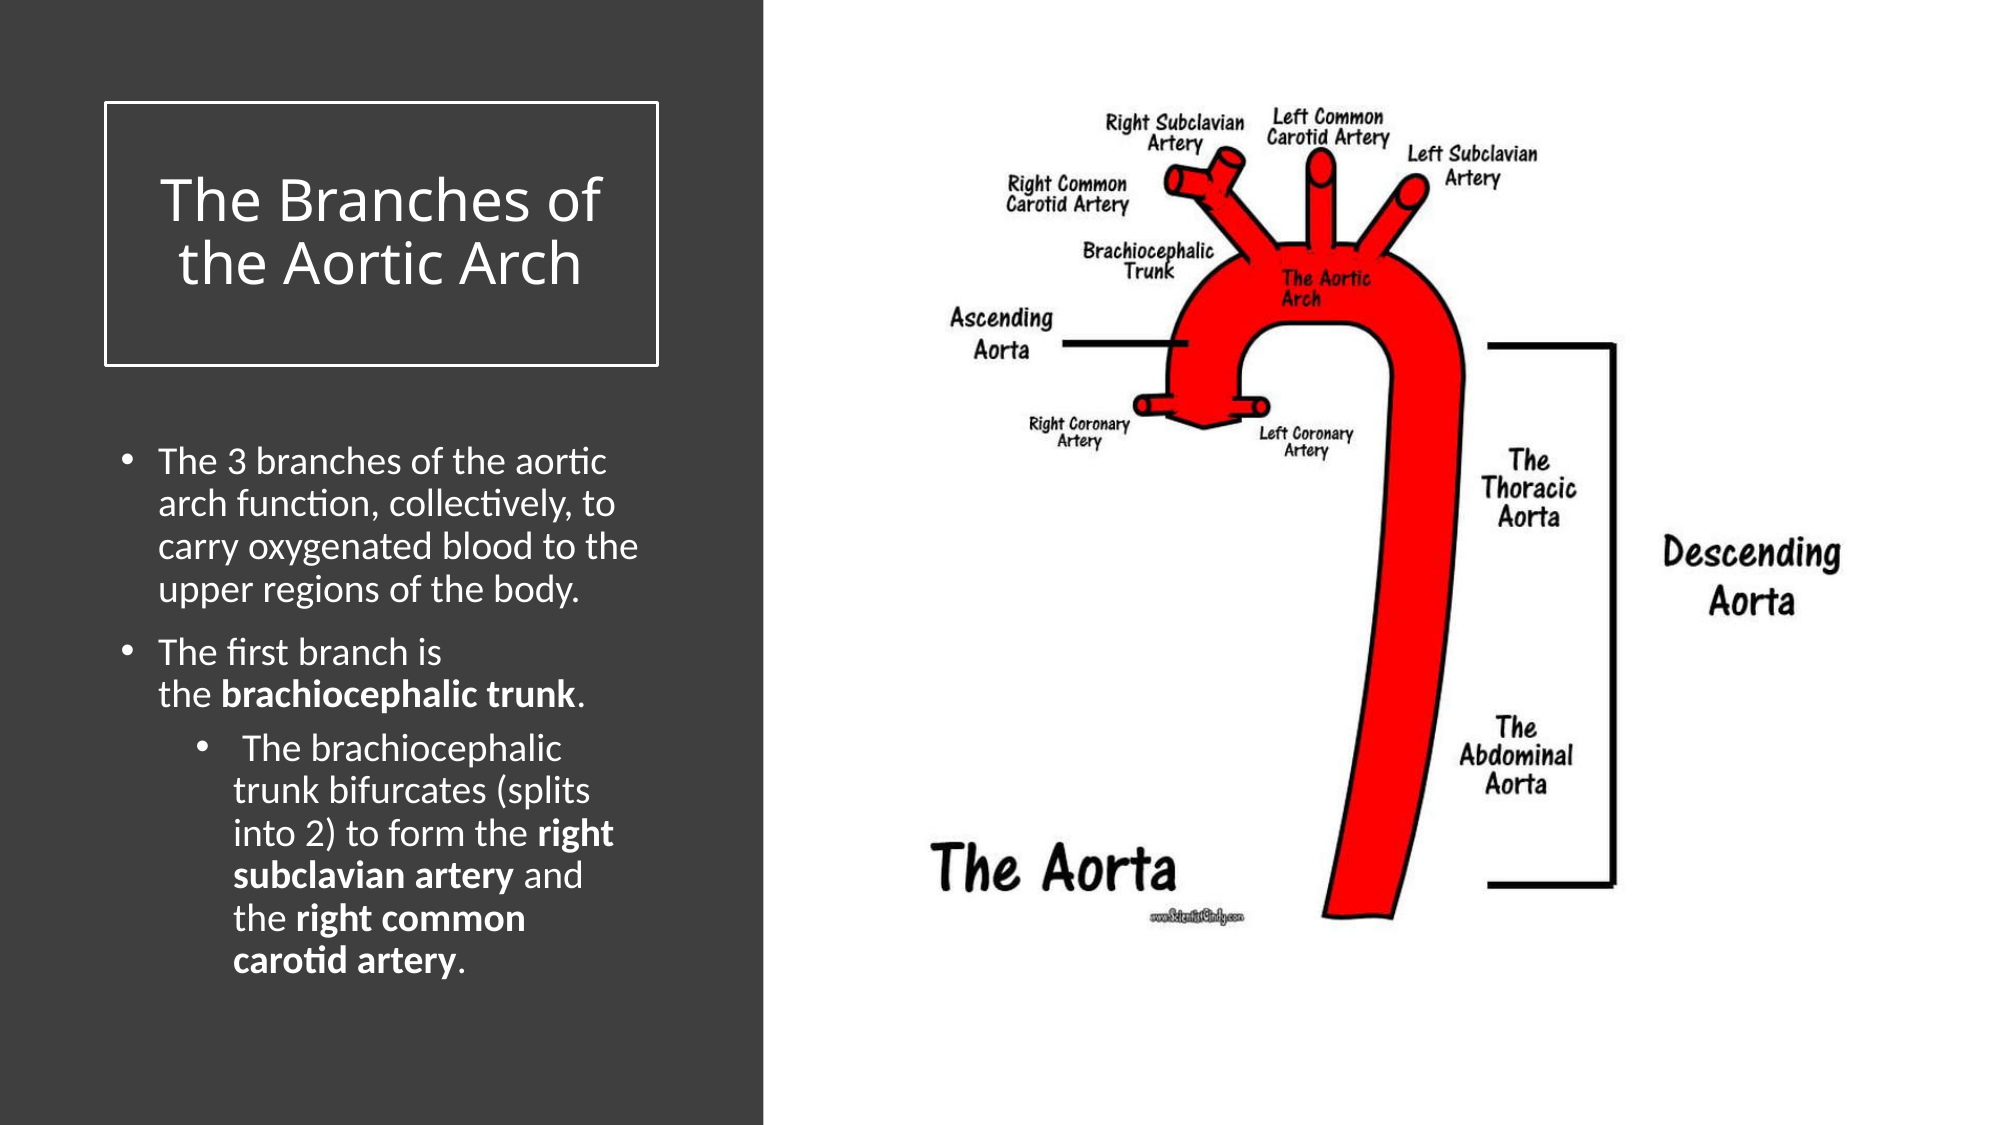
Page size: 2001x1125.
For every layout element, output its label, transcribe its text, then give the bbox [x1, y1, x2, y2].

title The Branches of the Aortic Arch [105, 102, 658, 366]
text_box [0, 0, 764, 1125]
list The 3 branches of the aortic arch function, collectively, to carry oxygenated blood to the upper regions of the body. The first branch is the brachiocephalic trunk. The brachiocephalic trunk bifurcates (splits into 2) to form the right subclavian artery and the right common carotid artery. [105, 432, 658, 994]
picture [878, 105, 1885, 993]
